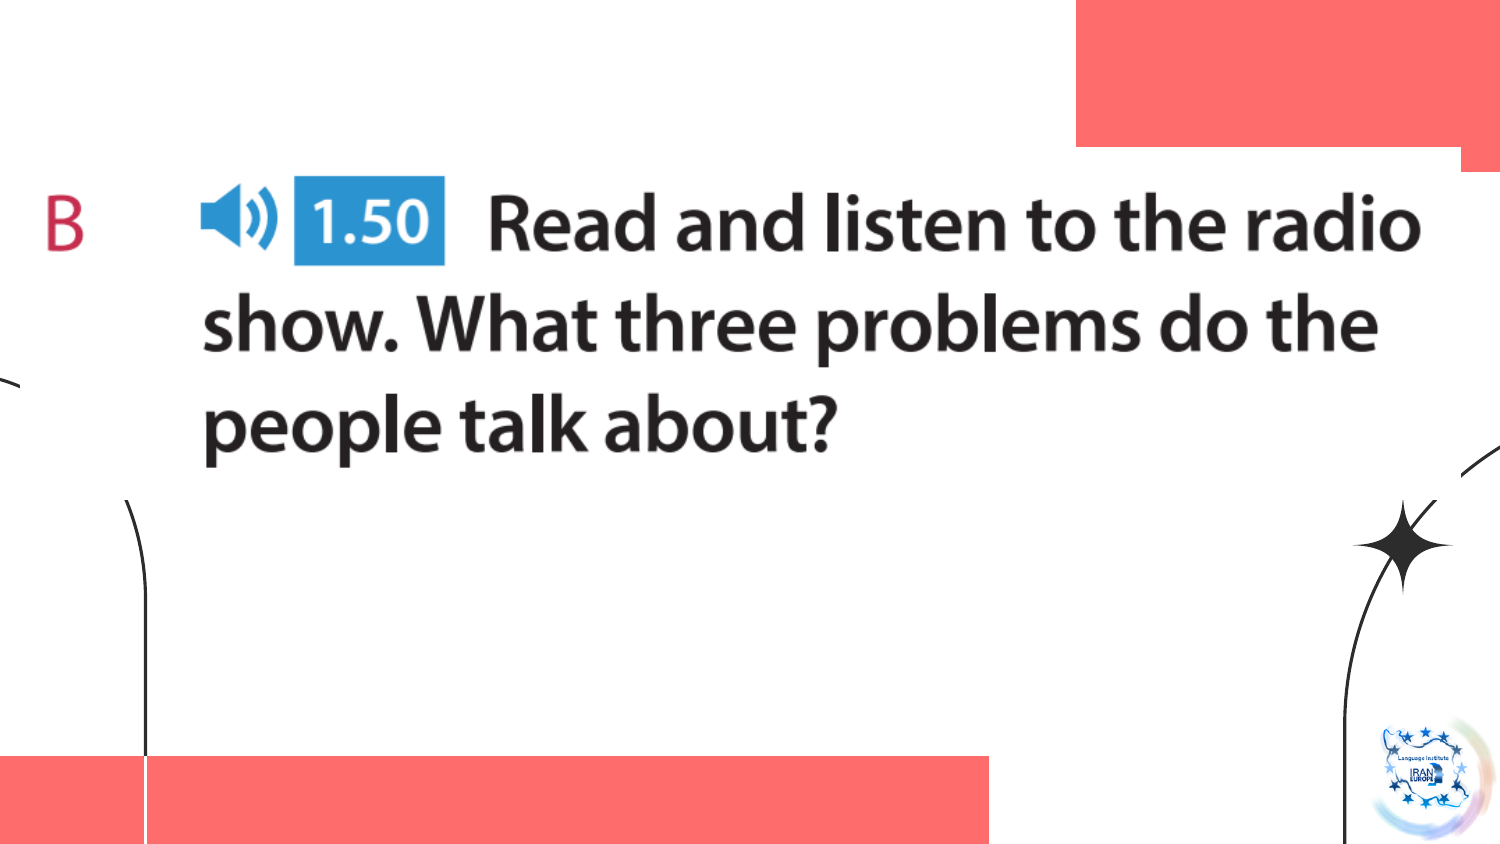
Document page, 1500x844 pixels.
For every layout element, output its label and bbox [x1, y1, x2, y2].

picture [1364, 711, 1500, 844]
text_box [1076, 0, 1500, 173]
picture [19, 147, 1461, 500]
